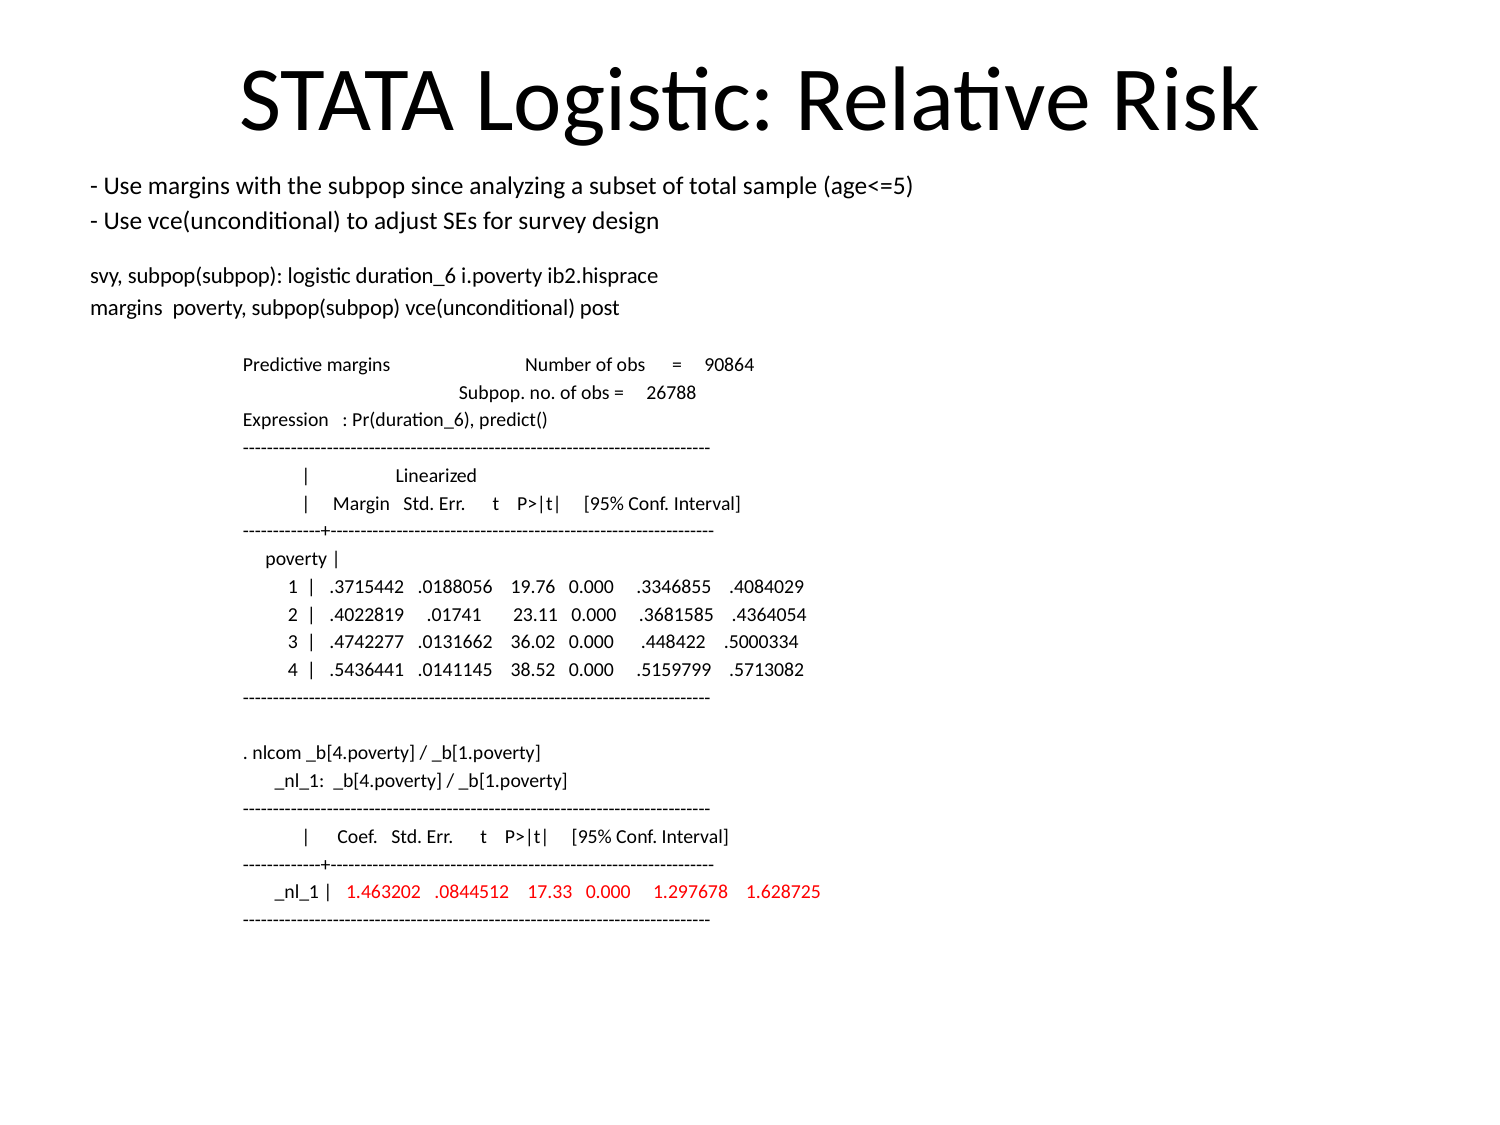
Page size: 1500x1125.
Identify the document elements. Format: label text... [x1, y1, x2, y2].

list - Use margins with the subpop since analyzing a subset of total sample (age<=5) - Use vce(unconditional) to adjust SEs for survey design svy, subpop(subpop): logistic duration_6 i.poverty ib2.hisprace margins poverty, subpop(subpop) vce(unconditional) post Predictive margins Number of obs = 90864 Subpop. no. of obs = 26788 Expression : Pr(duration_6), predict() ------------------------------------------------------------------------------ | Linearized | Margin Std. Err. t P>|t| [95% Conf. Interval] -------------+---------------------------------------------------------------- poverty | 1 | .3715442 .0188056 19.76 0.000 .3346855 .4084029 2 | .4022819 .01741 23.11 0.000 .3681585 .4364054 3 | .4742277 .0131662 36.02 0.000 .448422 .5000334 4 | .5436441 .0141145 38.52 0.000 .5159799 .5713082 ------------------------------------------------------------------------------ . nlcom _b[4.poverty] / _b[1.poverty] _nl_1: _b[4.poverty] / _b[1.poverty] ------------------------------------------------------------------------------ | Coef. Std. Err. t P>|t| [95% Conf. Interval] -------------+---------------------------------------------------------------- _nl_1 | 1.463202 .0844512 17.33 0.000 1.297678 1.628725 ------------------------------------------------------------------------------ [75, 161, 1425, 1005]
title STATA Logistic: Relative Risk [75, 0, 1425, 161]
